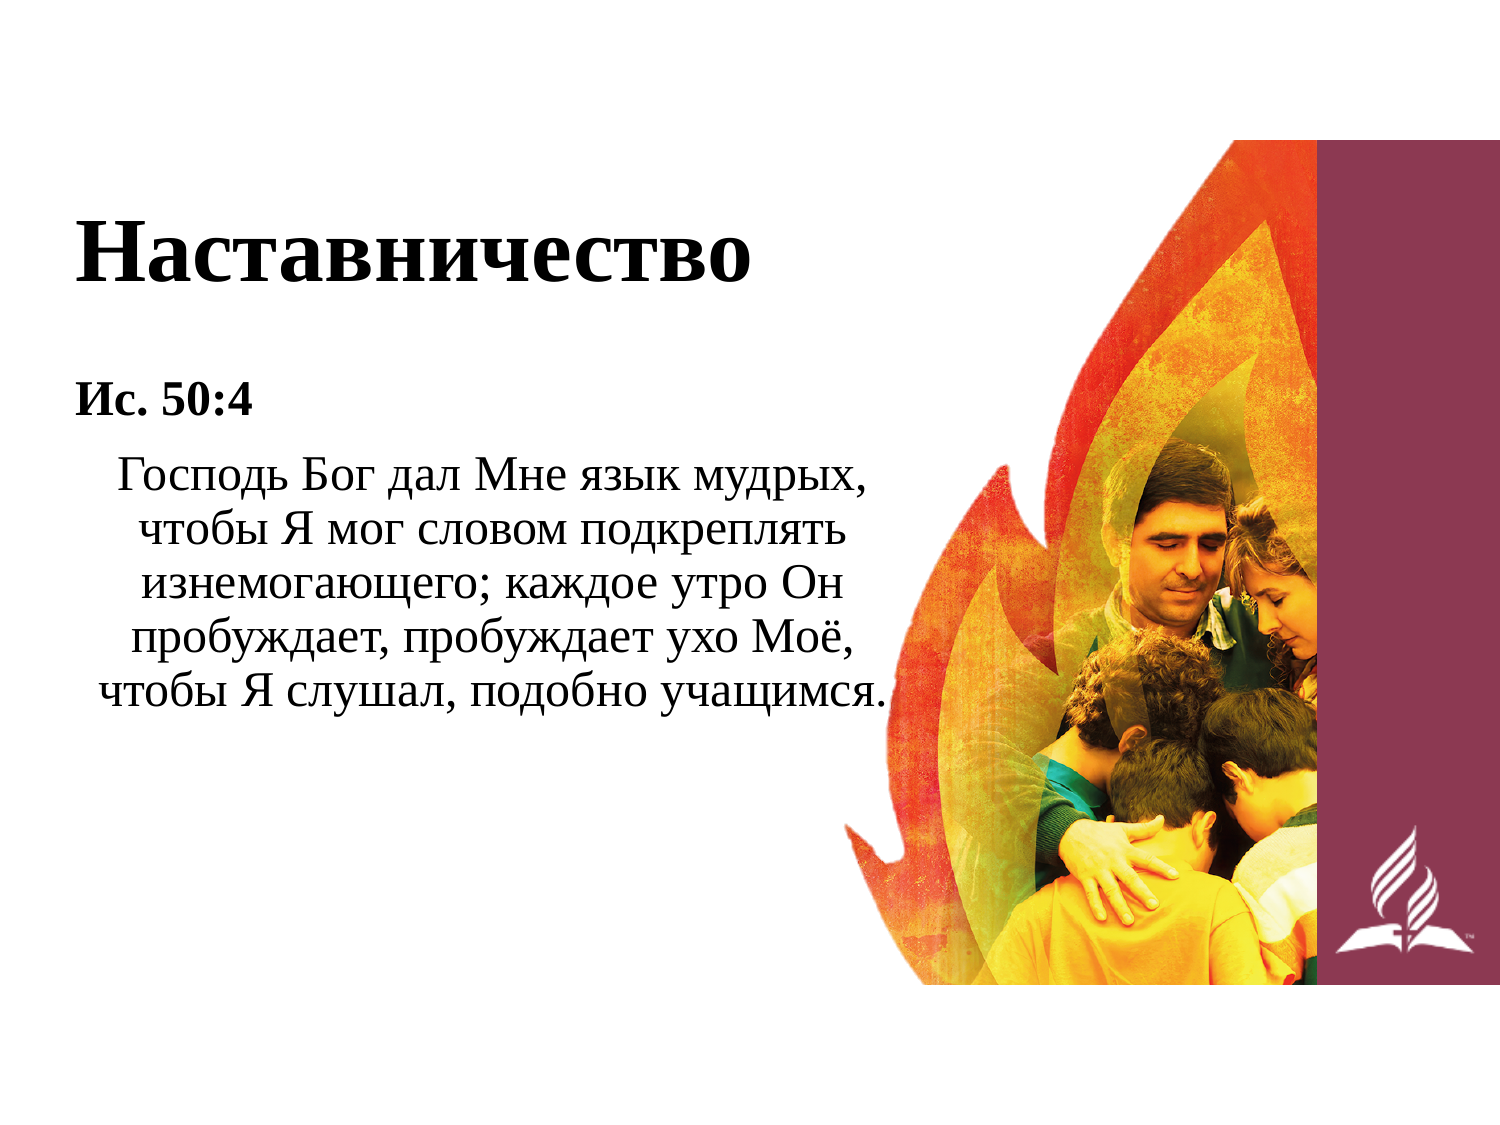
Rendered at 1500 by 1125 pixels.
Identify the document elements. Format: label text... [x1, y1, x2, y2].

title Наставничество [60, 169, 833, 333]
picture [833, 140, 1500, 985]
list Ис. 50:4 Господь Бог дал Мне язык мудрых, чтобы Я мог словом подкреплять изнемогающего; каждое утро Он пробуждает, пробуждает ухо Моё, чтобы Я слушал, подобно учащимся. [60, 365, 833, 901]
